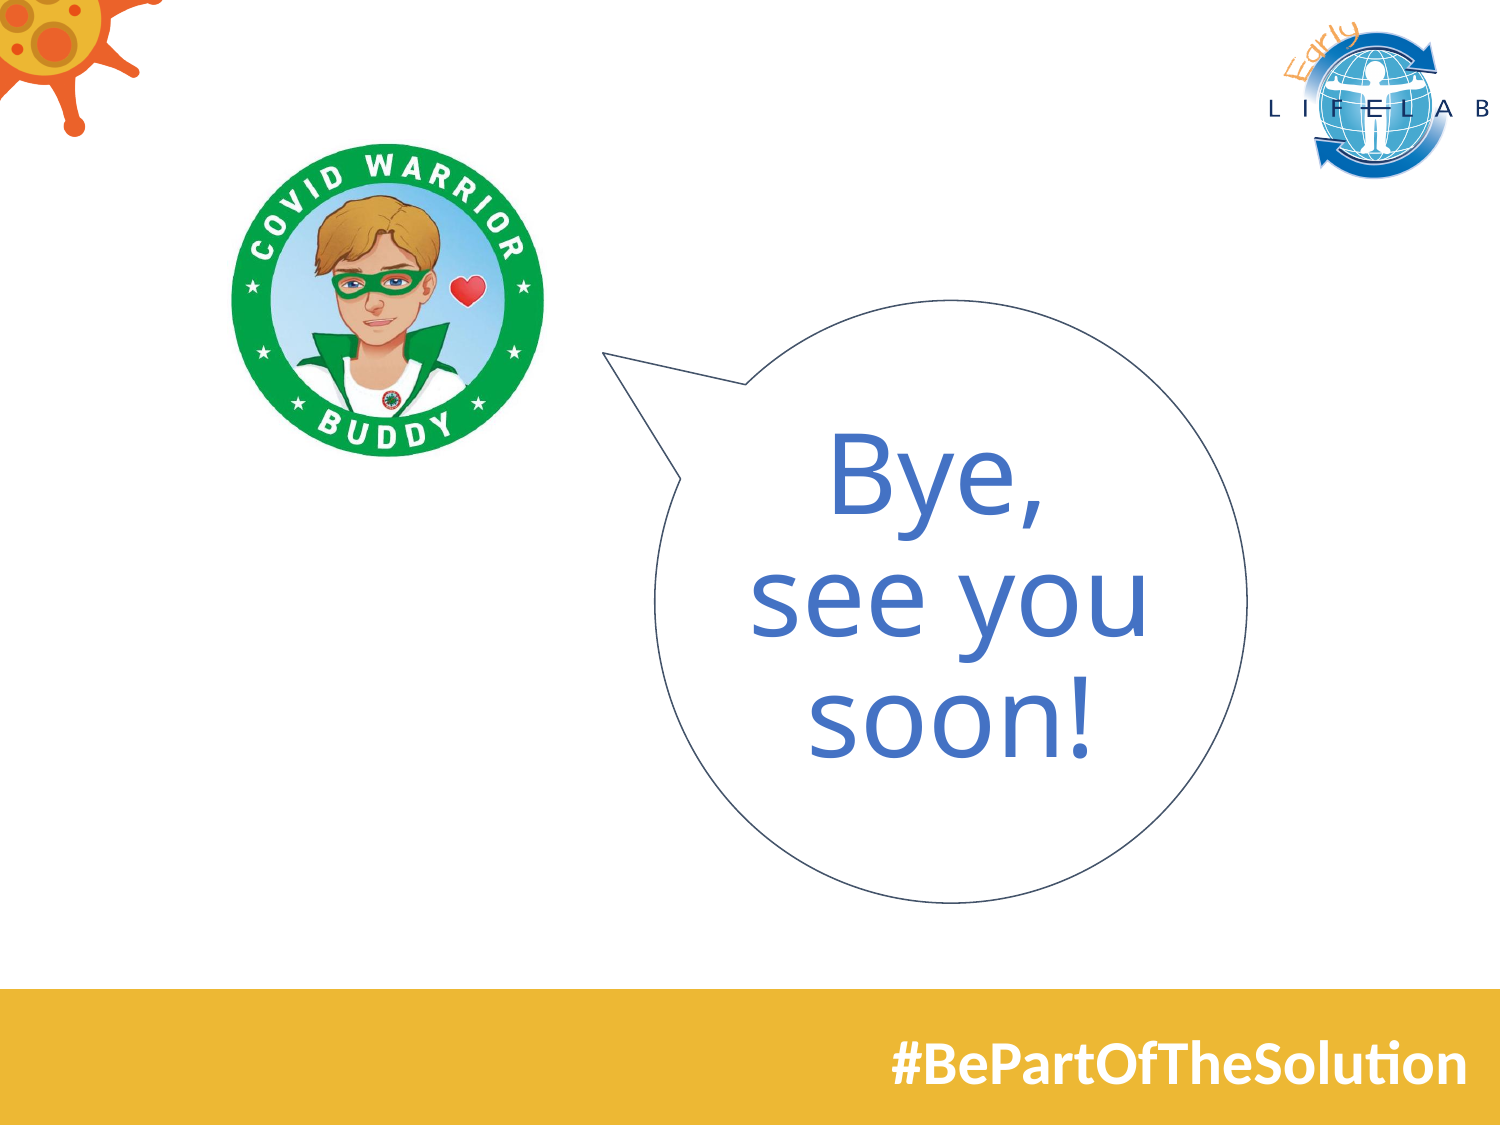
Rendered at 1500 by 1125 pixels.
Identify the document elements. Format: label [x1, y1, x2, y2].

text_box [602, 300, 1248, 904]
text_box [1196, 764, 1202, 772]
picture [227, 139, 548, 461]
picture [0, 0, 212, 187]
text_box [700, 764, 705, 772]
picture [1252, 19, 1500, 194]
text_box [1193, 427, 1202, 440]
